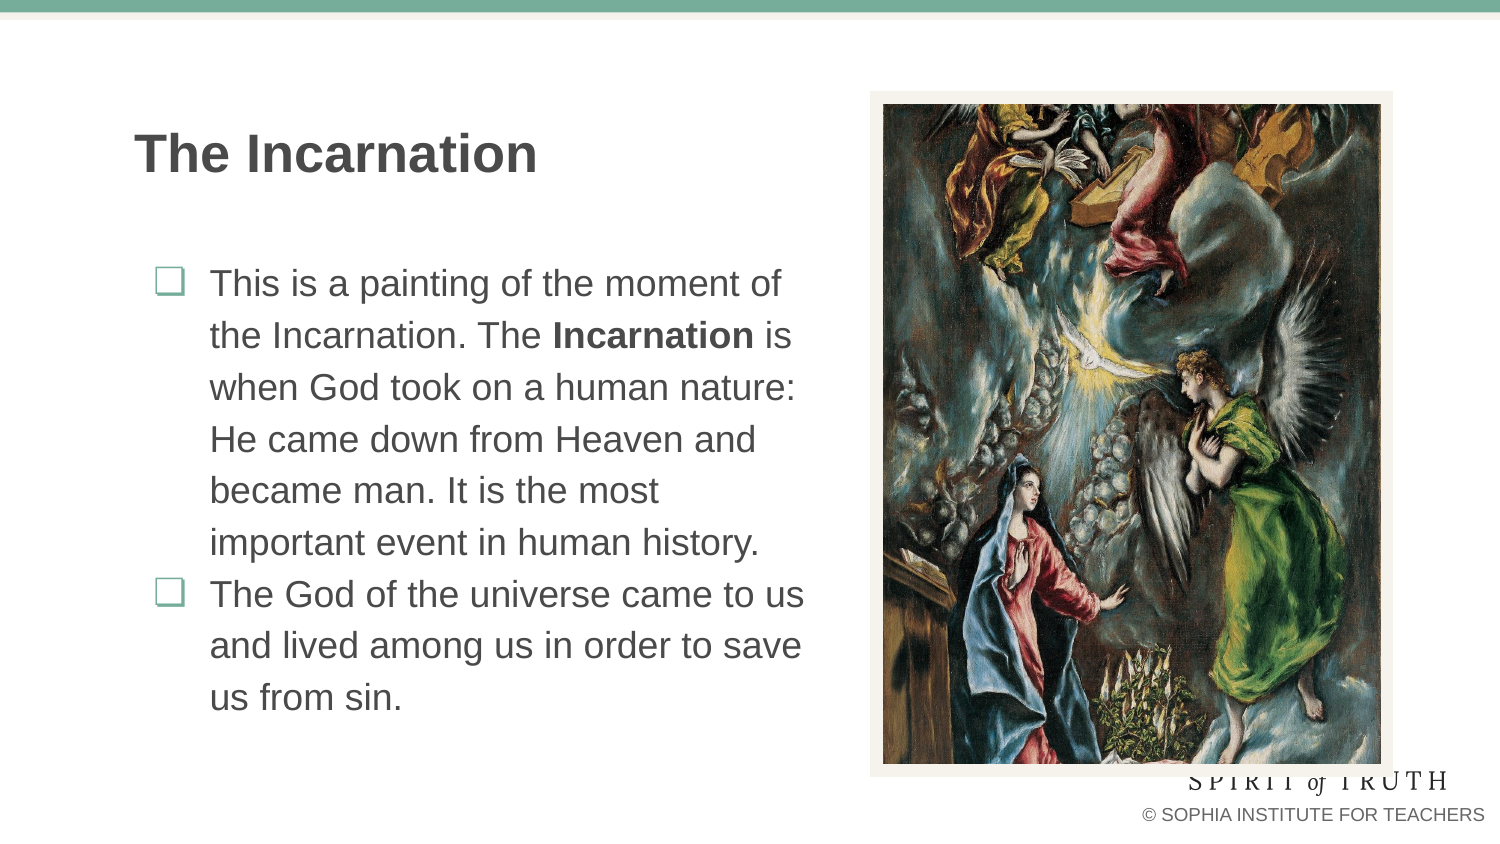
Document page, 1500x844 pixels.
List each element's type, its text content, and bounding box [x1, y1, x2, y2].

picture [1186, 768, 1449, 797]
picture [882, 103, 1382, 765]
list This is a painting of the moment of the Incarnation. The Incarnation is when God took on a human nature: He came down from Heaven and became man. It is the most important event in human history. The God of the universe came to us and lived among us in order to save us from sin. [119, 237, 828, 765]
title The Incarnation [119, 103, 870, 192]
